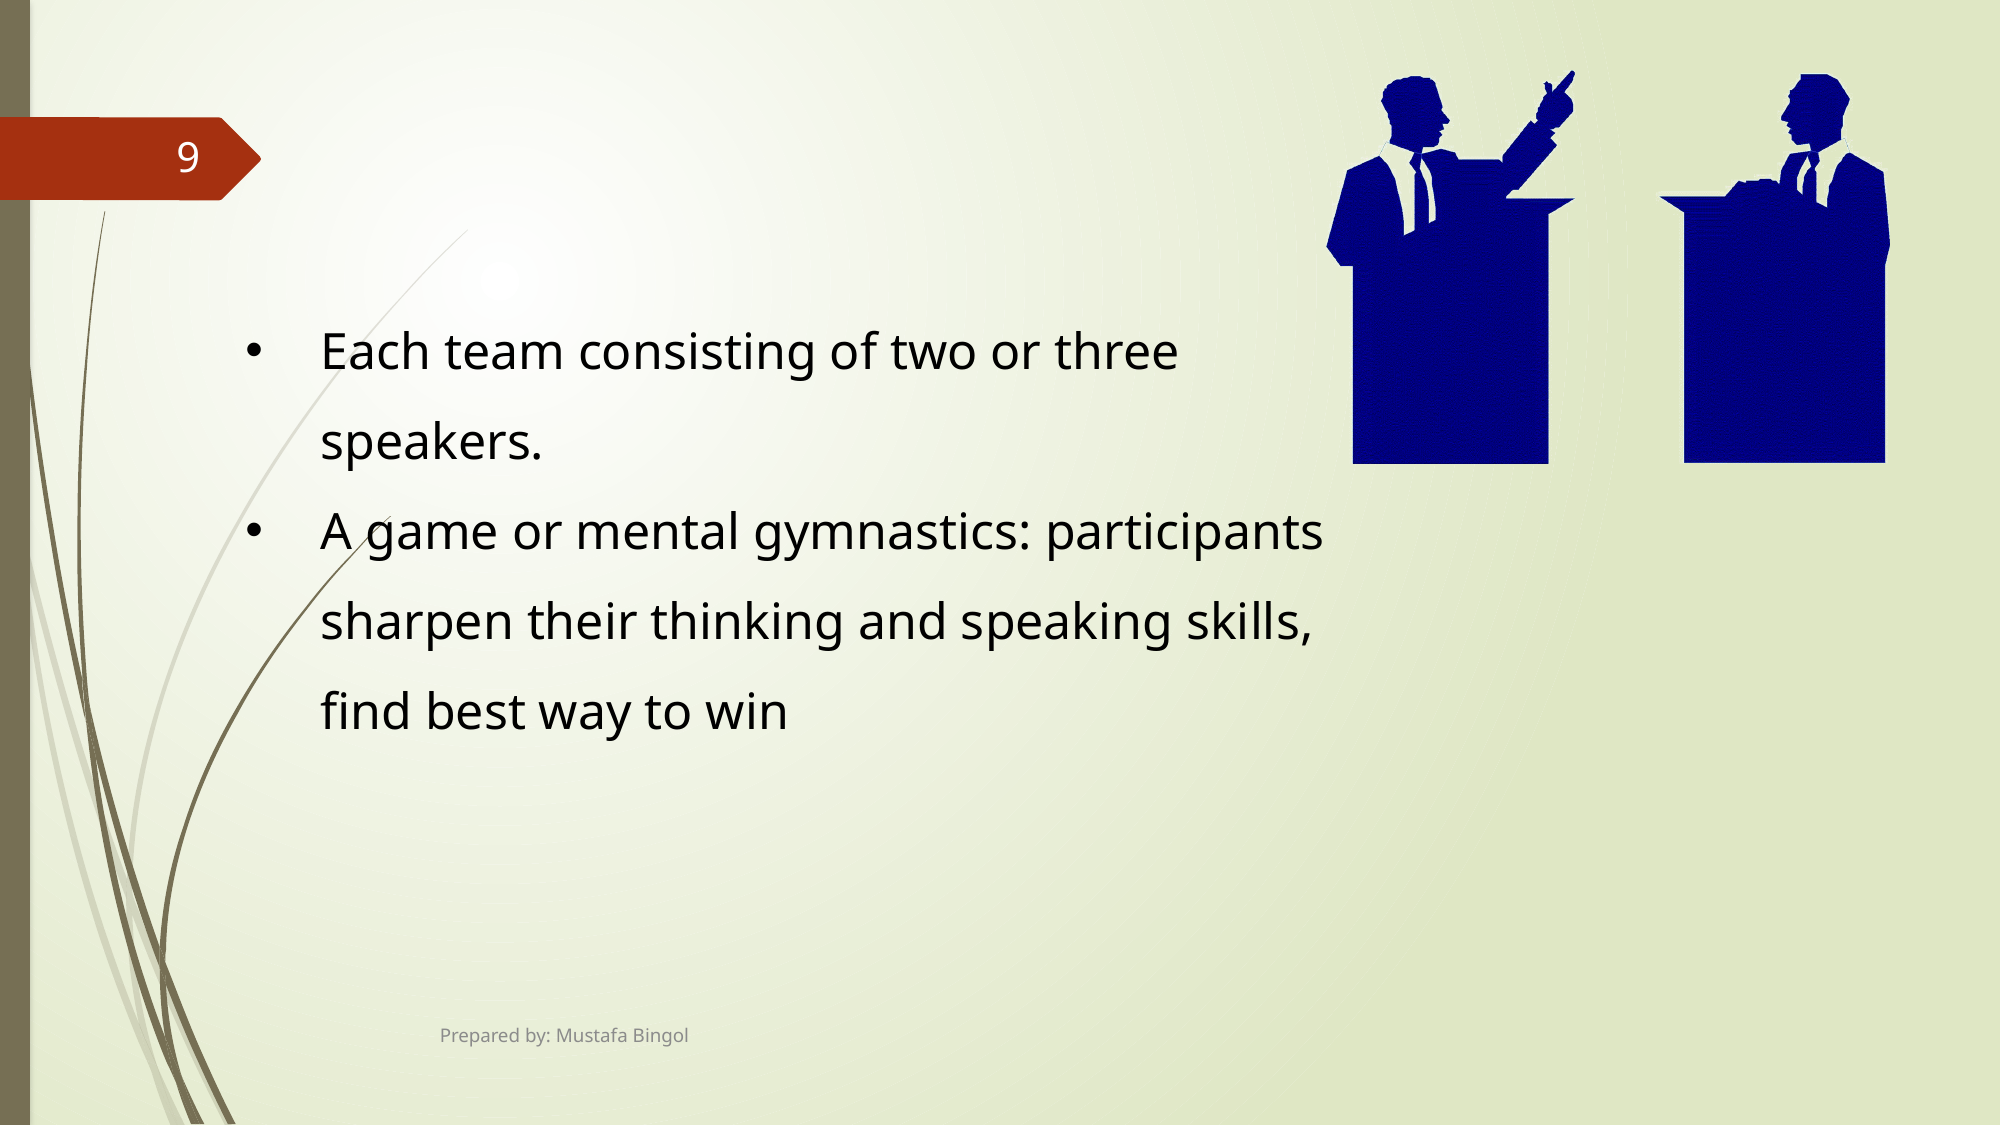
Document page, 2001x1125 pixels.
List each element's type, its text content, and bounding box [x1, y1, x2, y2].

text_box Each team consisting of two or three speakers. A game or mental gymnastics: participants sharpen their thinking and speaking skills, find best way to win [230, 282, 1366, 837]
footer Prepared by: Mustafa Bingol [424, 1006, 1675, 1067]
slide_number 9 [87, 129, 216, 190]
picture [1326, 70, 1890, 465]
